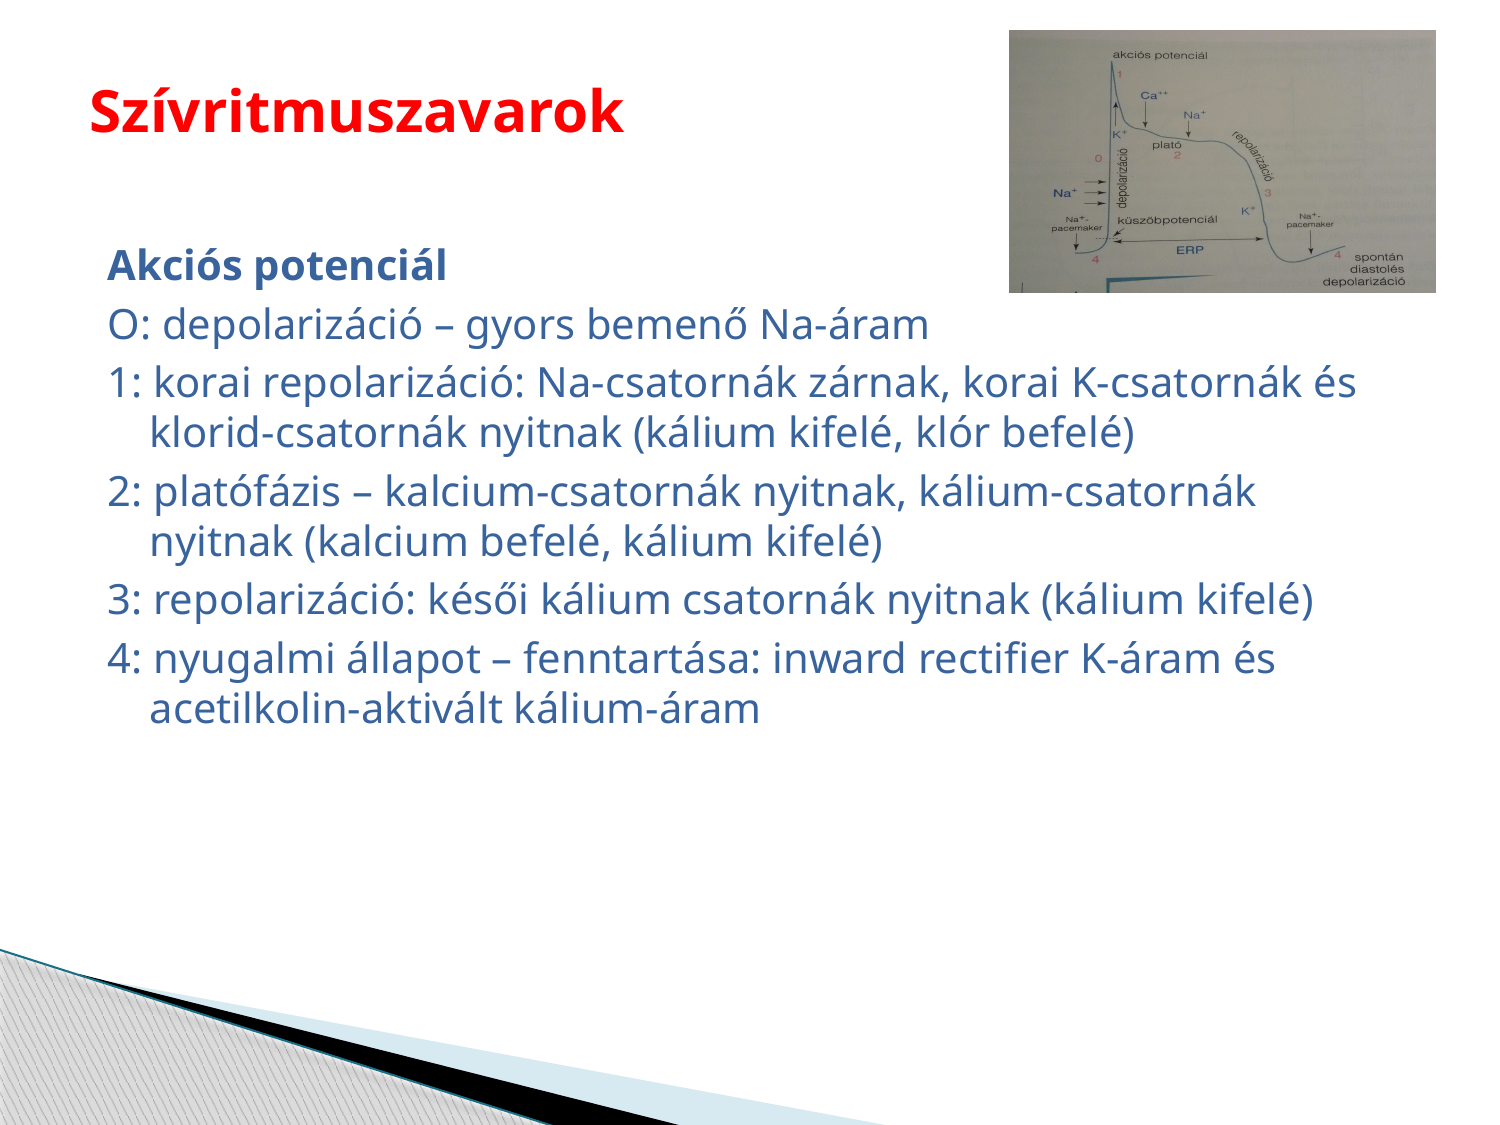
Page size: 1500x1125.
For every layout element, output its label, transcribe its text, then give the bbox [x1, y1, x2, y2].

picture [1009, 30, 1436, 294]
list Akciós potenciál O: depolarizáció – gyors bemenő Na-áram 1: korai repolarizáció: Na-csatornák zárnak, korai K-csatornák és klorid-csatornák nyitnak (kálium kifelé, klór befelé) 2: platófázis – kalcium-csatornák nyitnak, kálium-csatornák nyitnak (kalcium befelé, kálium kifelé) 3: repolarizáció: késői kálium csatornák nyitnak (kálium kifelé) 4: nyugalmi állapot – fenntartása: inward rectifier K-áram és acetilkolin-aktivált kálium-áram [75, 231, 1425, 1035]
title Szívritmuszavarok [75, 45, 963, 173]
